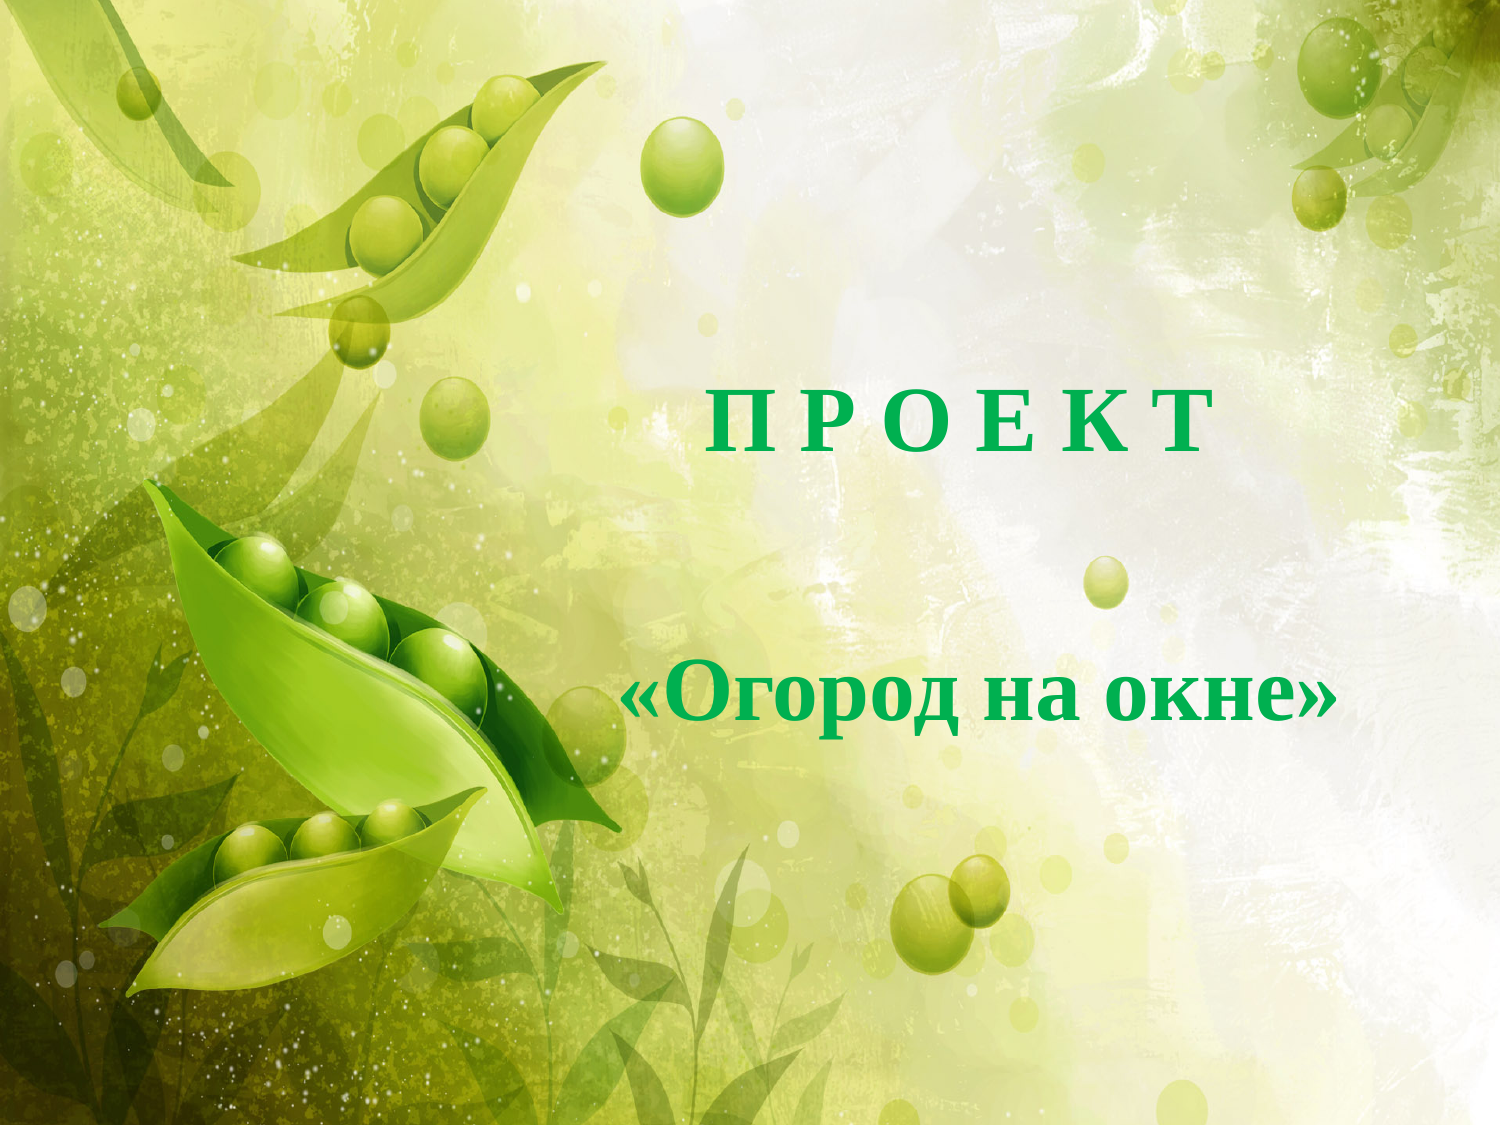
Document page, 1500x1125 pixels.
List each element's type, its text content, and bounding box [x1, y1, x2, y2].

picture [0, 0, 1500, 1125]
subtitle «Огород на окне» [225, 621, 1436, 925]
title П Р О Е К Т [112, 349, 1388, 591]
